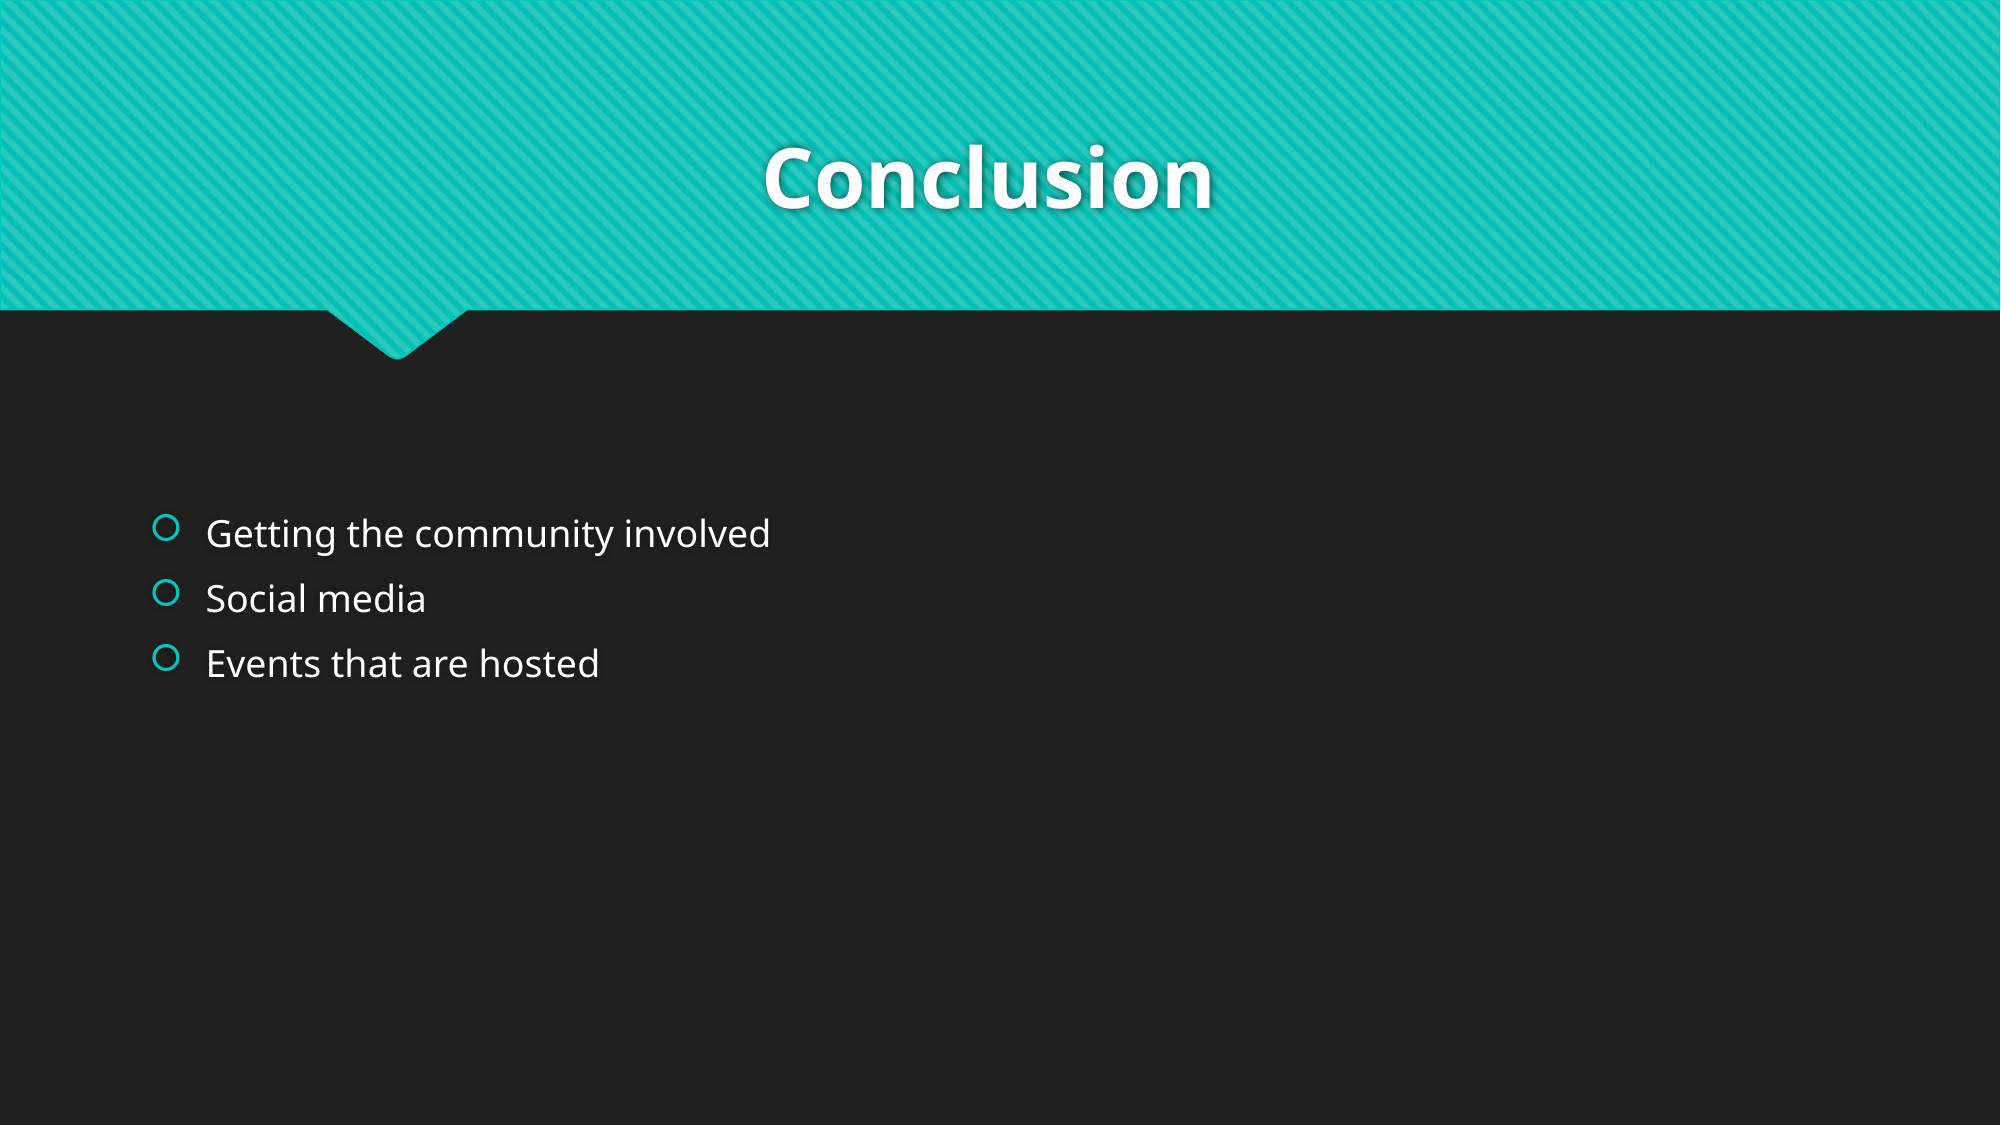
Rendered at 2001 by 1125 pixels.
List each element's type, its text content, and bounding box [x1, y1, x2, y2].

title Conclusion [132, 73, 1868, 233]
list Getting the community involved Social media Events that are hosted [134, 364, 1866, 962]
